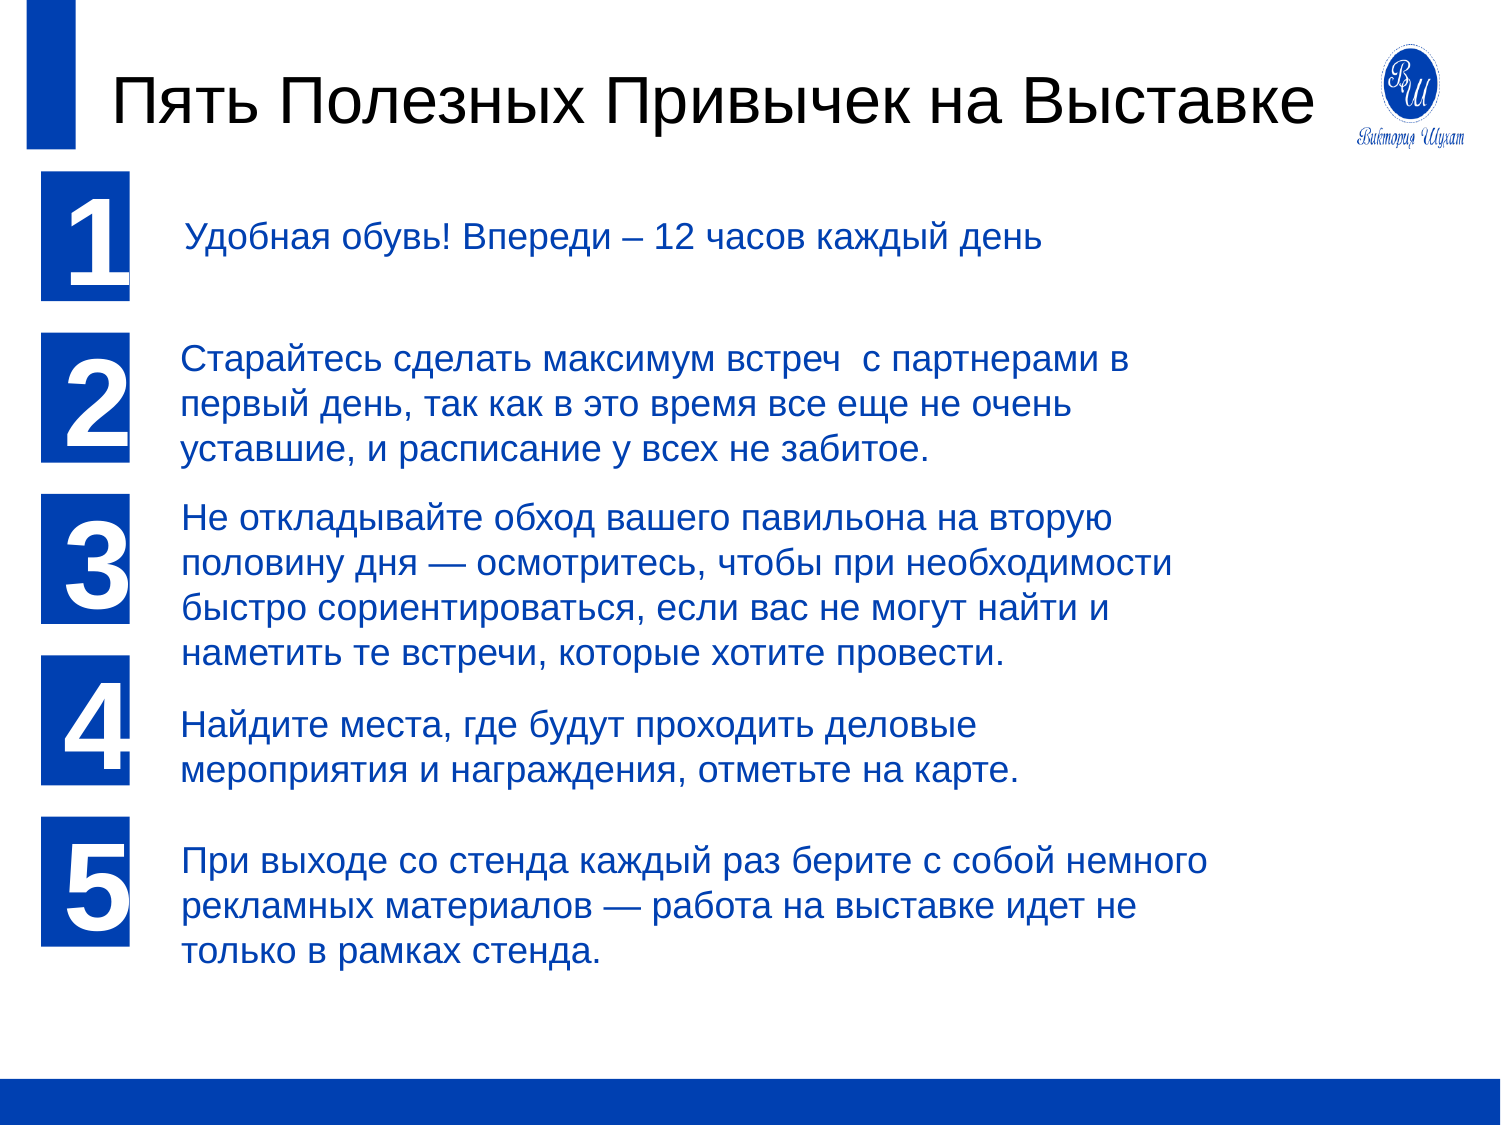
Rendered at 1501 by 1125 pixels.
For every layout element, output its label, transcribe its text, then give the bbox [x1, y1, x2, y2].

text_box 3 [48, 475, 148, 637]
text_box [40, 654, 48, 786]
text_box Удобная обувь! Впереди – 12 часов каждый день [169, 204, 1059, 265]
text_box [40, 170, 48, 302]
text_box [40, 493, 48, 625]
text_box 1 [48, 152, 148, 314]
text_box Найдите места, где будут проходить деловые мероприятия и награждения, отметьте на карте. [165, 692, 1220, 798]
text_box 2 [48, 314, 148, 475]
text_box При выходе со стенда каждый раз берите с собой немного рекламных материалов — работа на выставке идет не только в рамках стенда. [166, 828, 1247, 979]
text_box Старайтесь сделать максимум встреч с партнерами в первый день, так как в это время все еще не очень уставшие, и расписание у всех не забитое. [165, 326, 1247, 476]
text_box Не откладывайте обход вашего павильона на вторую половину дня — осмотритесь, чтобы при необходимости быстро сориентироваться, если вас не могут найти и наметить те встречи, которые хотите провести. [166, 485, 1291, 681]
picture [1357, 44, 1464, 149]
text_box [40, 816, 48, 948]
text_box 4 [48, 637, 148, 798]
text_box [40, 332, 48, 464]
text_box 5 [48, 798, 148, 964]
title Пять Полезных Привычек на Выставке [96, 45, 1390, 149]
